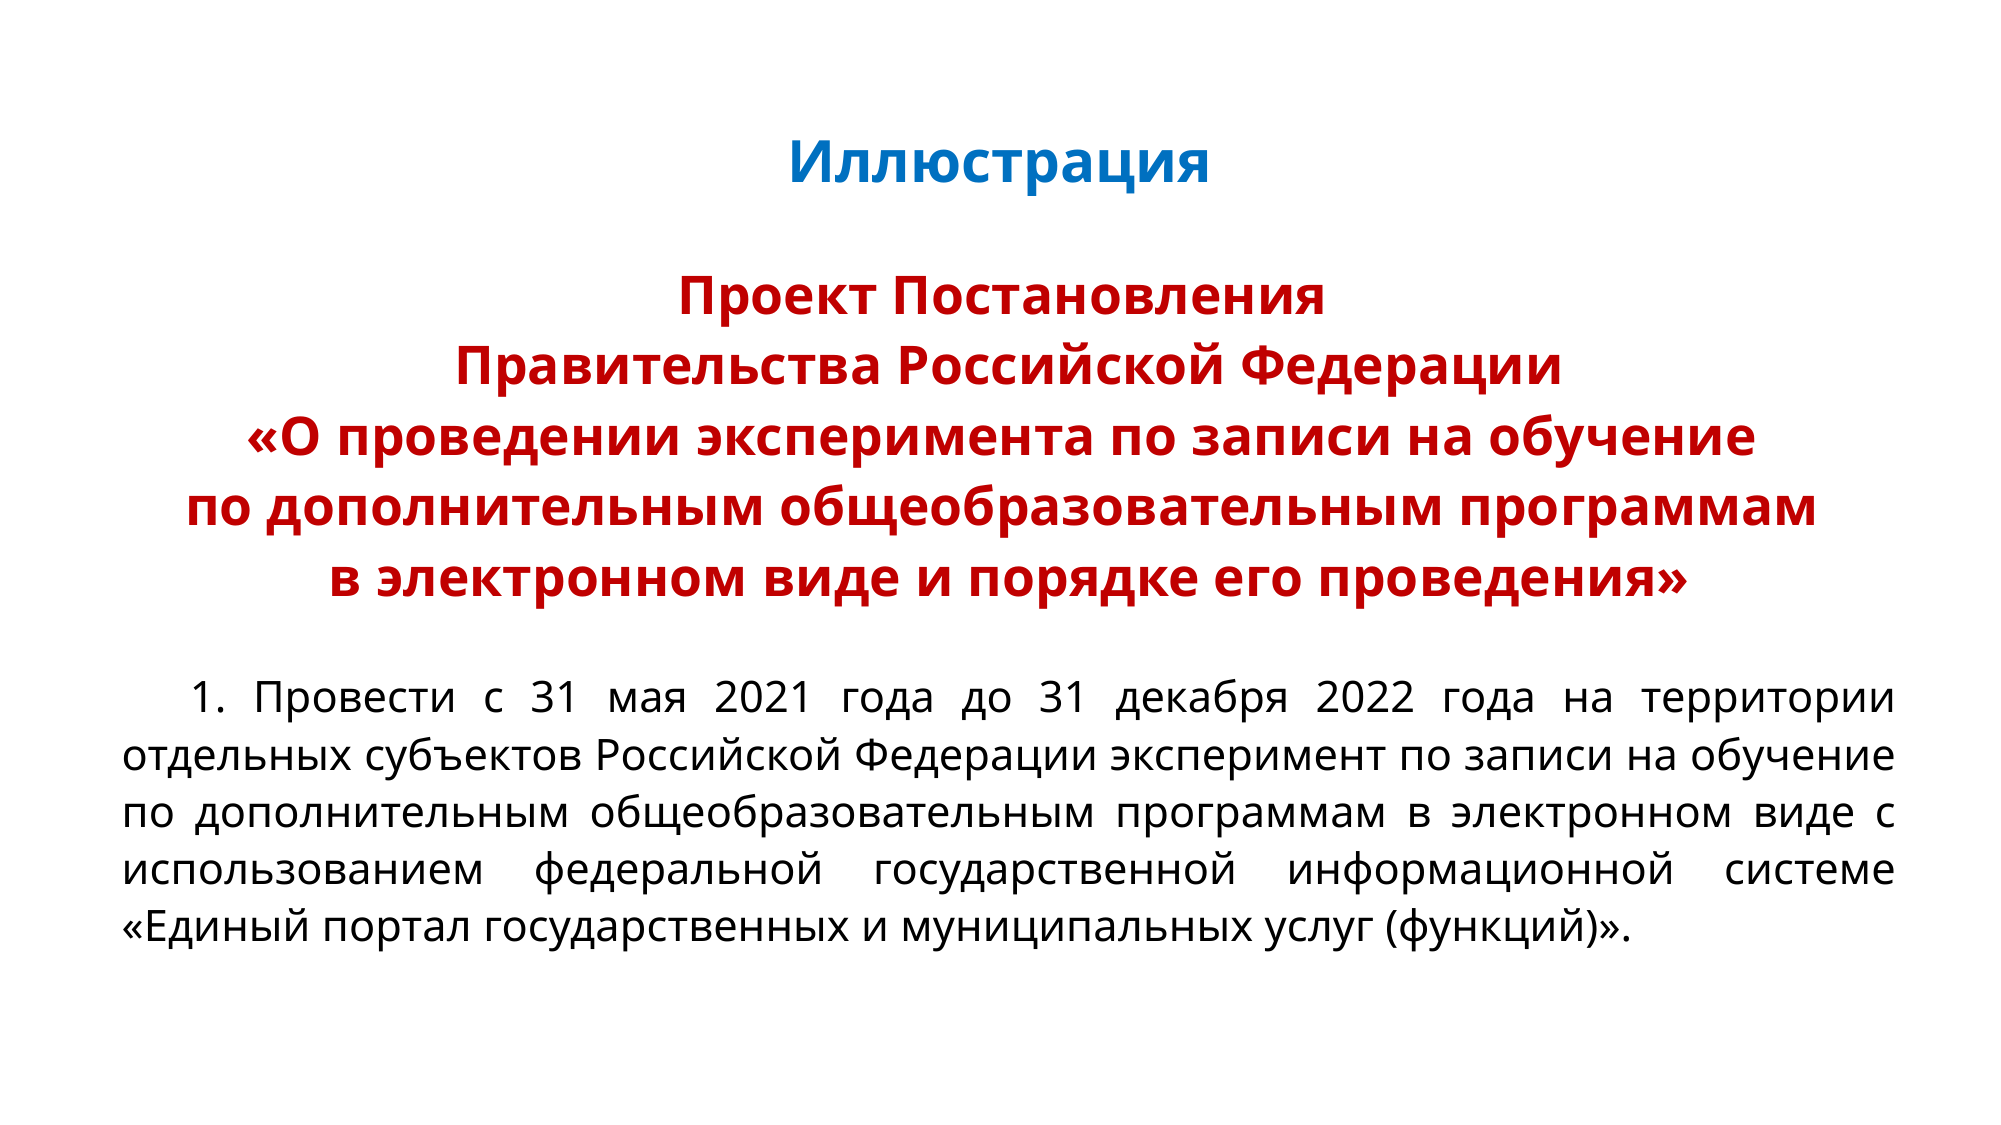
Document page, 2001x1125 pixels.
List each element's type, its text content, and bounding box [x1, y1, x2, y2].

title Иллюстрация [106, 59, 1893, 247]
list Проект Постановления Правительства Российской Федерации «О проведении эксперимента по записи на обучение по дополнительным общеобразовательным программам в электронном виде и порядке его проведения» 1. Провести с 31 мая 2021 года до 31 декабря 2022 года на территории отдельных субъектов Российской Федерации эксперимент по записи на обучение по дополнительным общеобразовательным программам в электронном виде с использованием федеральной государственной информационной системе «Единый портал государственных и муниципальных услуг (функций)». [106, 247, 1913, 976]
